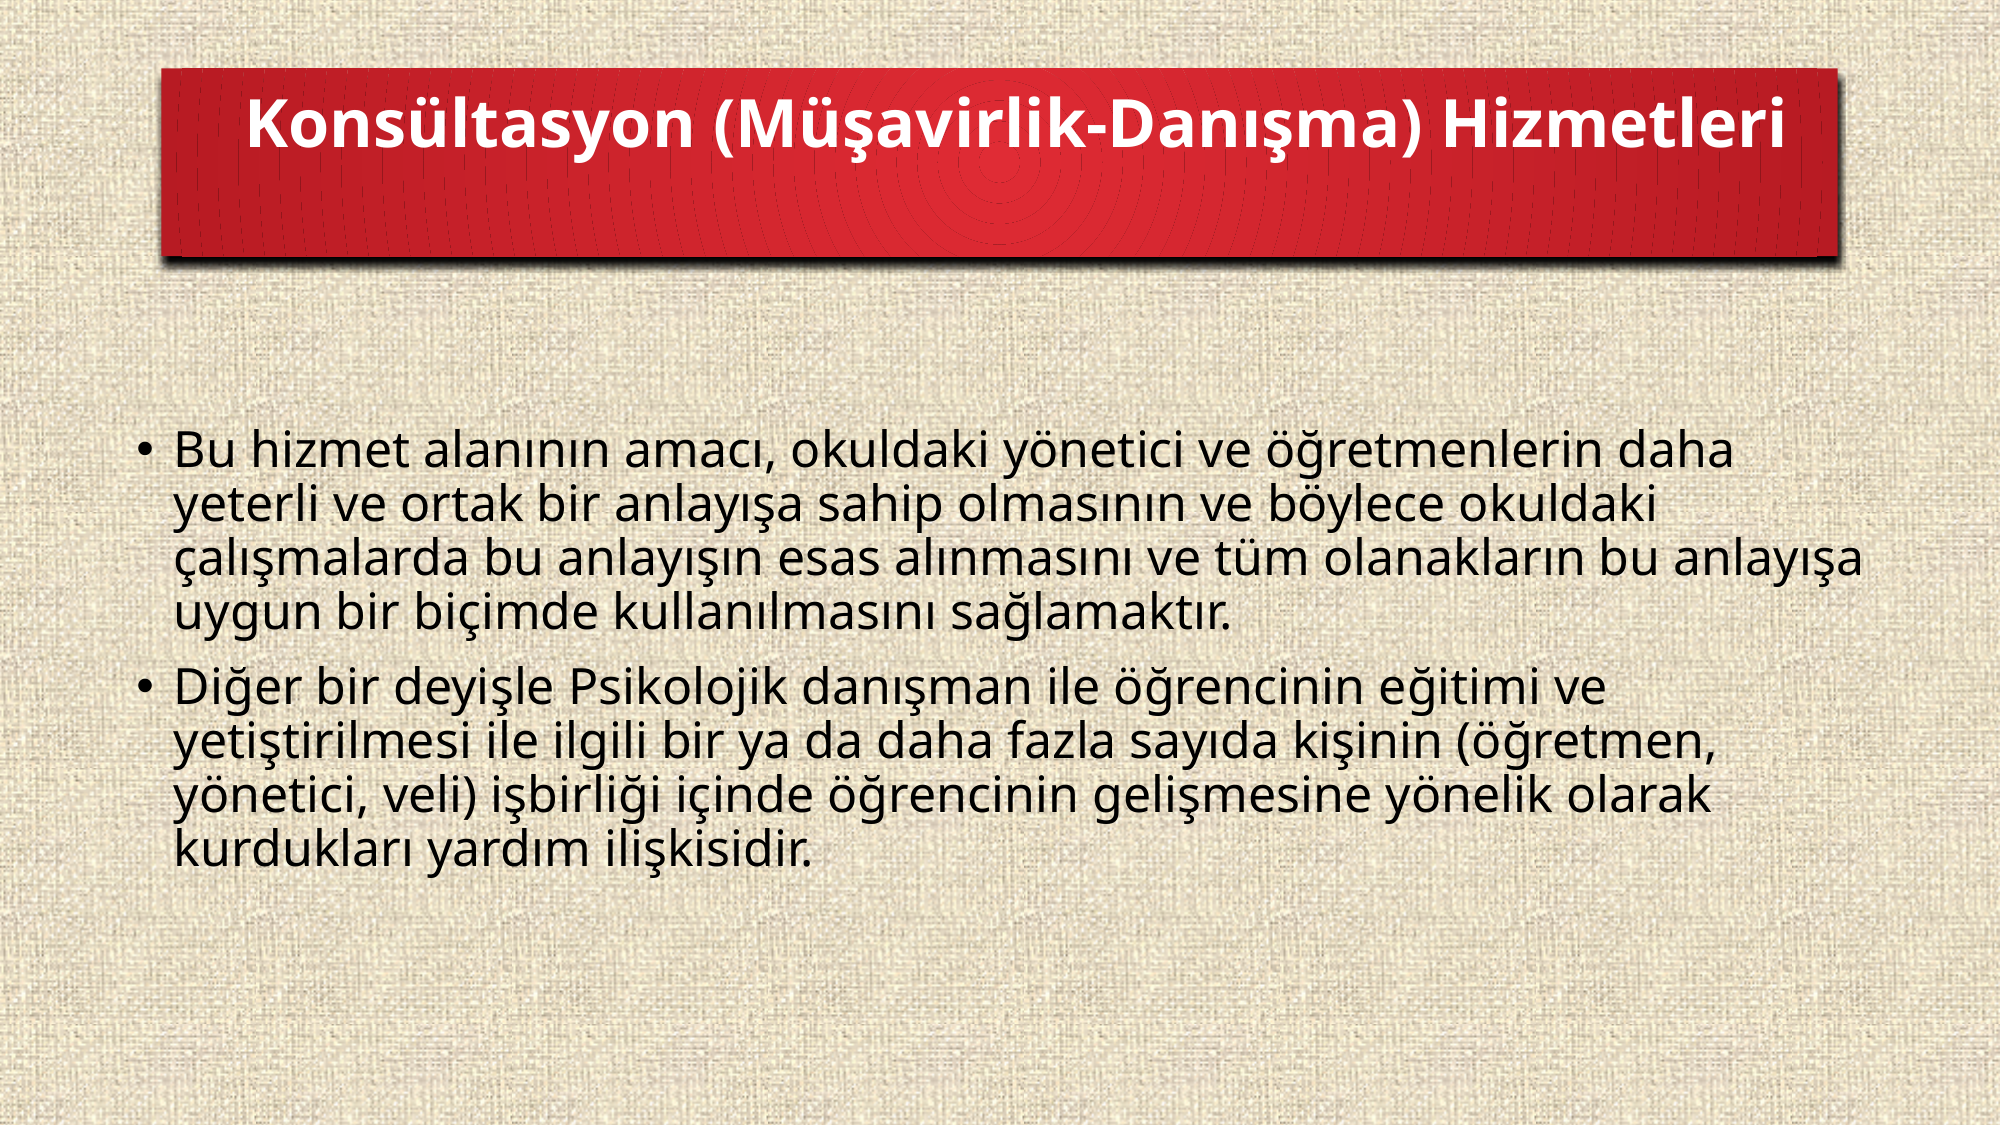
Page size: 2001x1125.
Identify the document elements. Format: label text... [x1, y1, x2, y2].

text_box Konsültasyon (Müşavirlik-Danışma) Hizmetleri [161, 68, 1838, 257]
list Bu hizmet alanının amacı, okuldaki yönetici ve öğretmenlerin daha yeterli ve ortak bir anlayışa sahip olmasının ve böylece okuldaki çalışmalarda bu anlayışın esas alınmasını ve tüm olanakların bu anlayışa uygun bir biçimde kullanılmasını sağlamaktır. Diğer bir deyişle Psikolojik danışman ile öğrencinin eğitimi ve yetiştirilmesi ile ilgili bir ya da daha fazla sayıda kişinin (öğretmen, yönetici, veli) işbirliği içinde öğrencinin gelişmesine yönelik olarak kurdukları yardım ilişkisidir. [121, 336, 1888, 981]
picture [0, 0, 2000, 1125]
